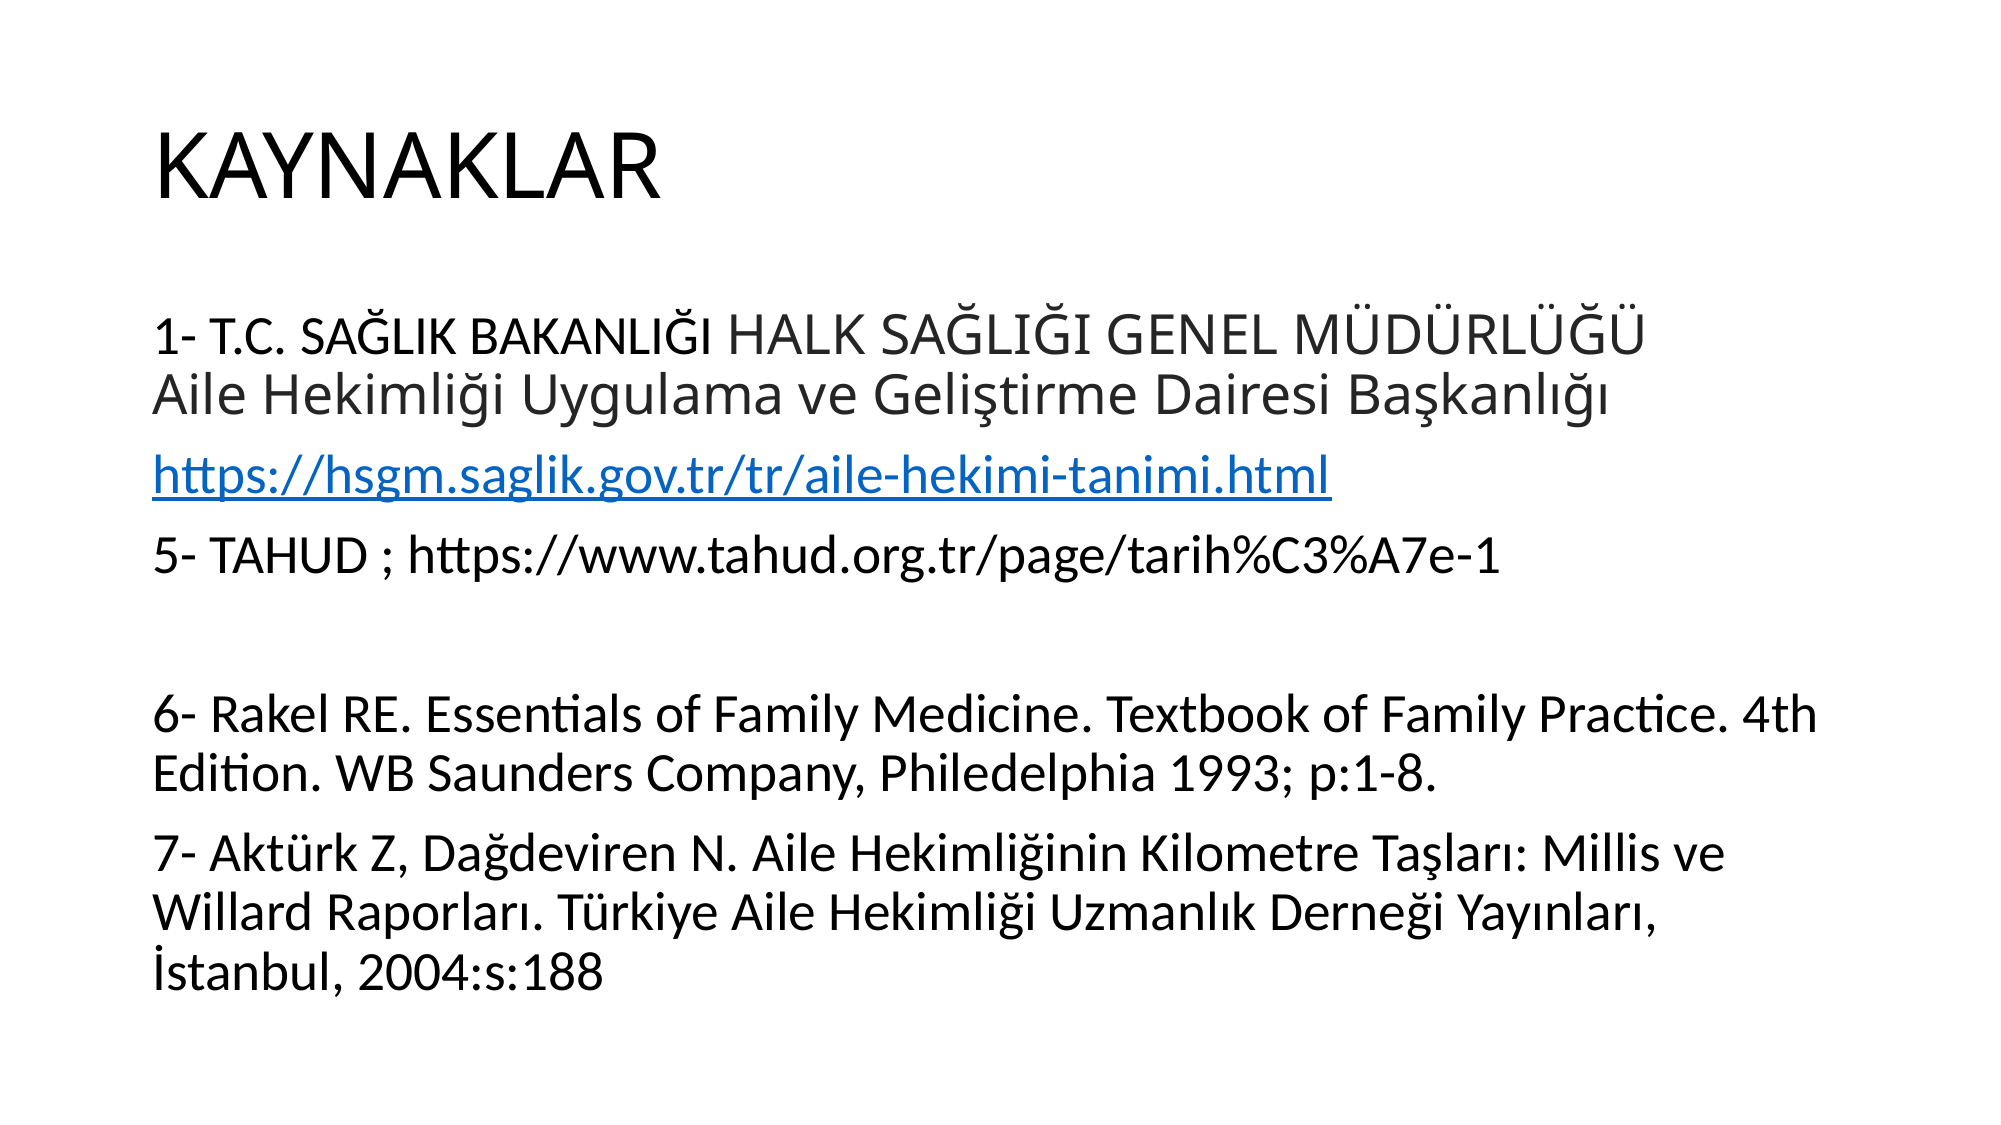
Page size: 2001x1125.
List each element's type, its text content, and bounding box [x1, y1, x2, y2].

title KAYNAKLAR [137, 59, 1863, 278]
list 1- T.C. SAĞLIK BAKANLIĞI HALK SAĞLIĞI GENEL MÜDÜRLÜĞÜ Aile Hekimliği Uygulama ve Geliştirme Dairesi Başkanlığı https://hsgm.saglik.gov.tr/tr/aile-hekimi-tanimi.html 5- TAHUD ; https://www.tahud.org.tr/page/tarih%C3%A7e-1 6- Rakel RE. Essentials of Family Medicine. Textbook of Family Practice. 4th Edition. WB Saunders Company, Philedelphia 1993; p:1-8. 7- Aktürk Z, Dağdeviren N. Aile Hekimliğinin Kilometre Taşları: Millis ve Willard Raporları. Türkiye Aile Hekimliği Uzmanlık Derneği Yayınları, İstanbul, 2004:s:188 [137, 299, 1863, 1014]
